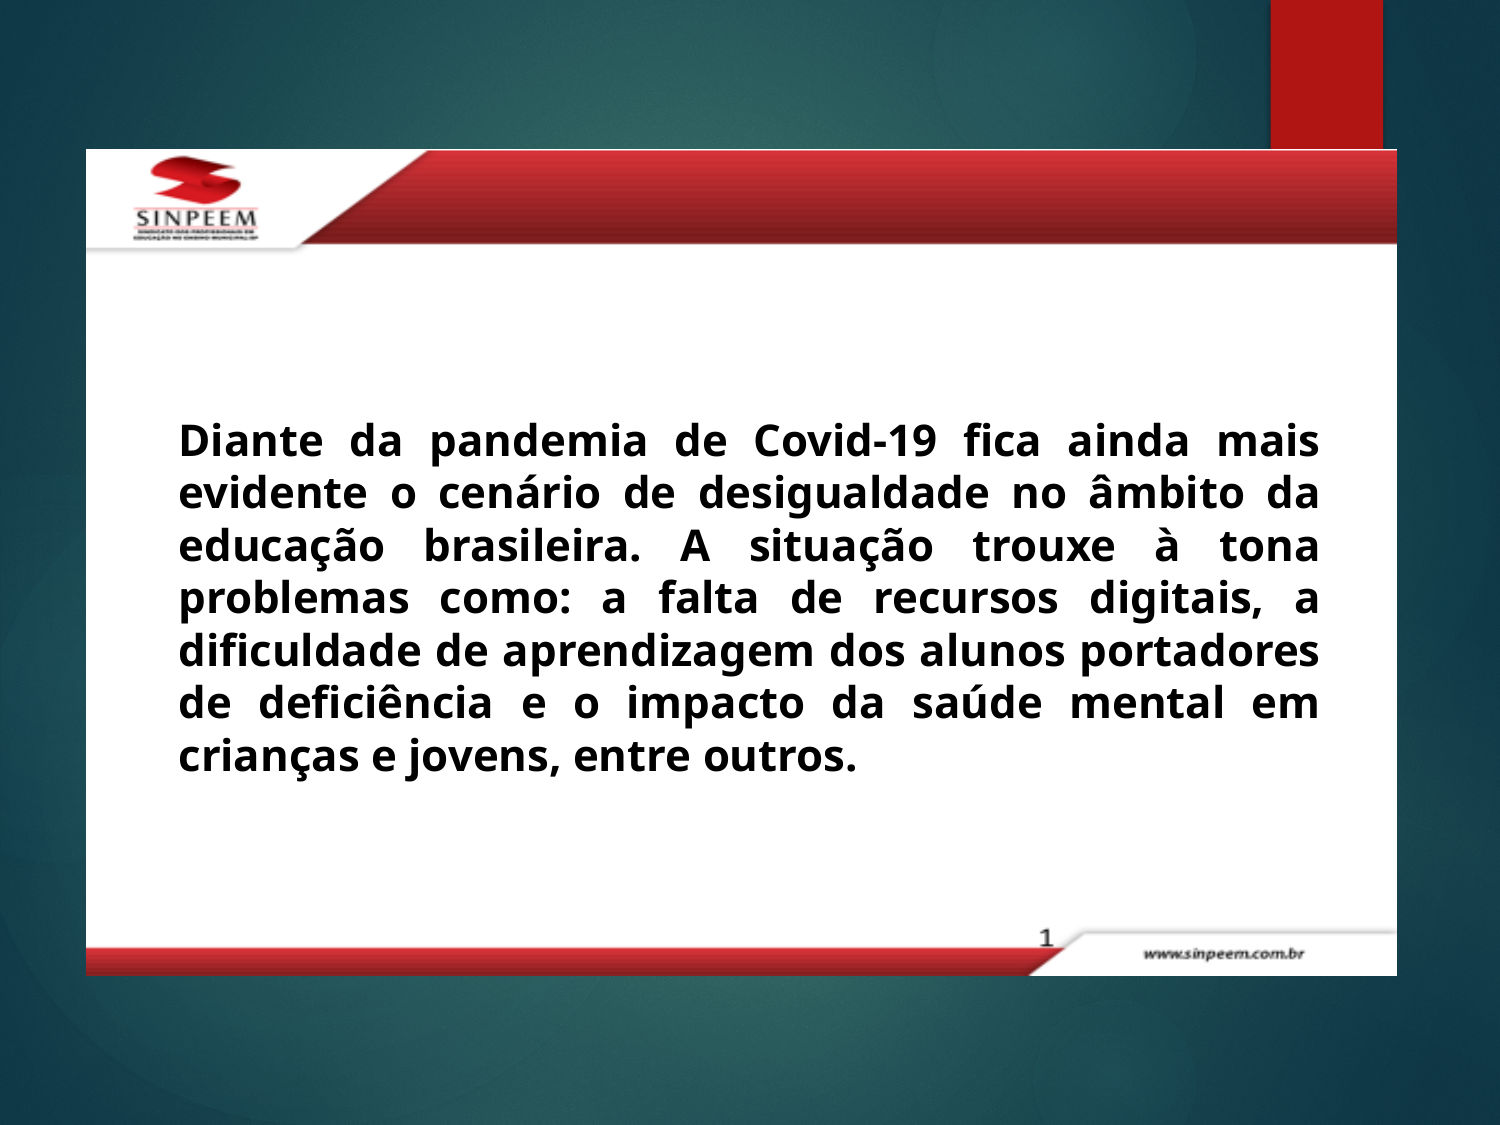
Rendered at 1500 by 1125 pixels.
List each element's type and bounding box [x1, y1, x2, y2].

picture [86, 149, 1398, 976]
